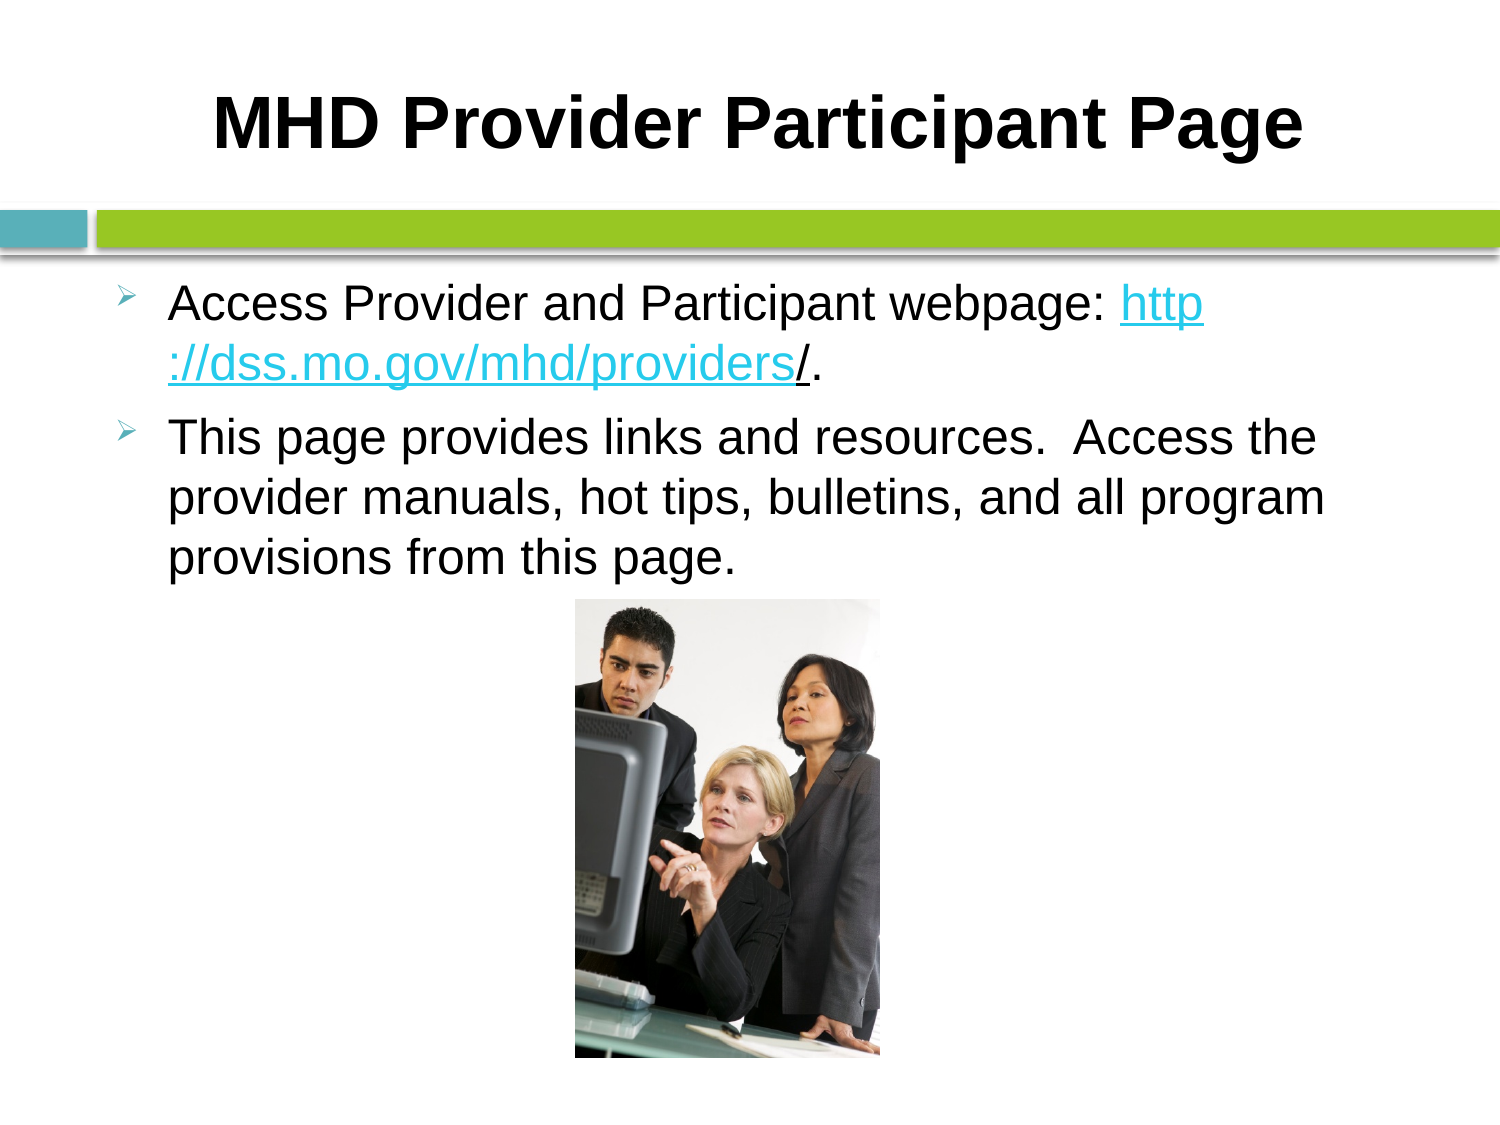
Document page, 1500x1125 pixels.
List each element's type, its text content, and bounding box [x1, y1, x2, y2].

list Access Provider and Participant webpage: http://dss.mo.gov/mhd/providers/. This page provides links and resources. Access the provider manuals, hot tips, bulletins, and all program provisions from this page. [100, 262, 1438, 1000]
title MHD Provider Participant Page [100, 37, 1438, 200]
picture [574, 599, 880, 1058]
